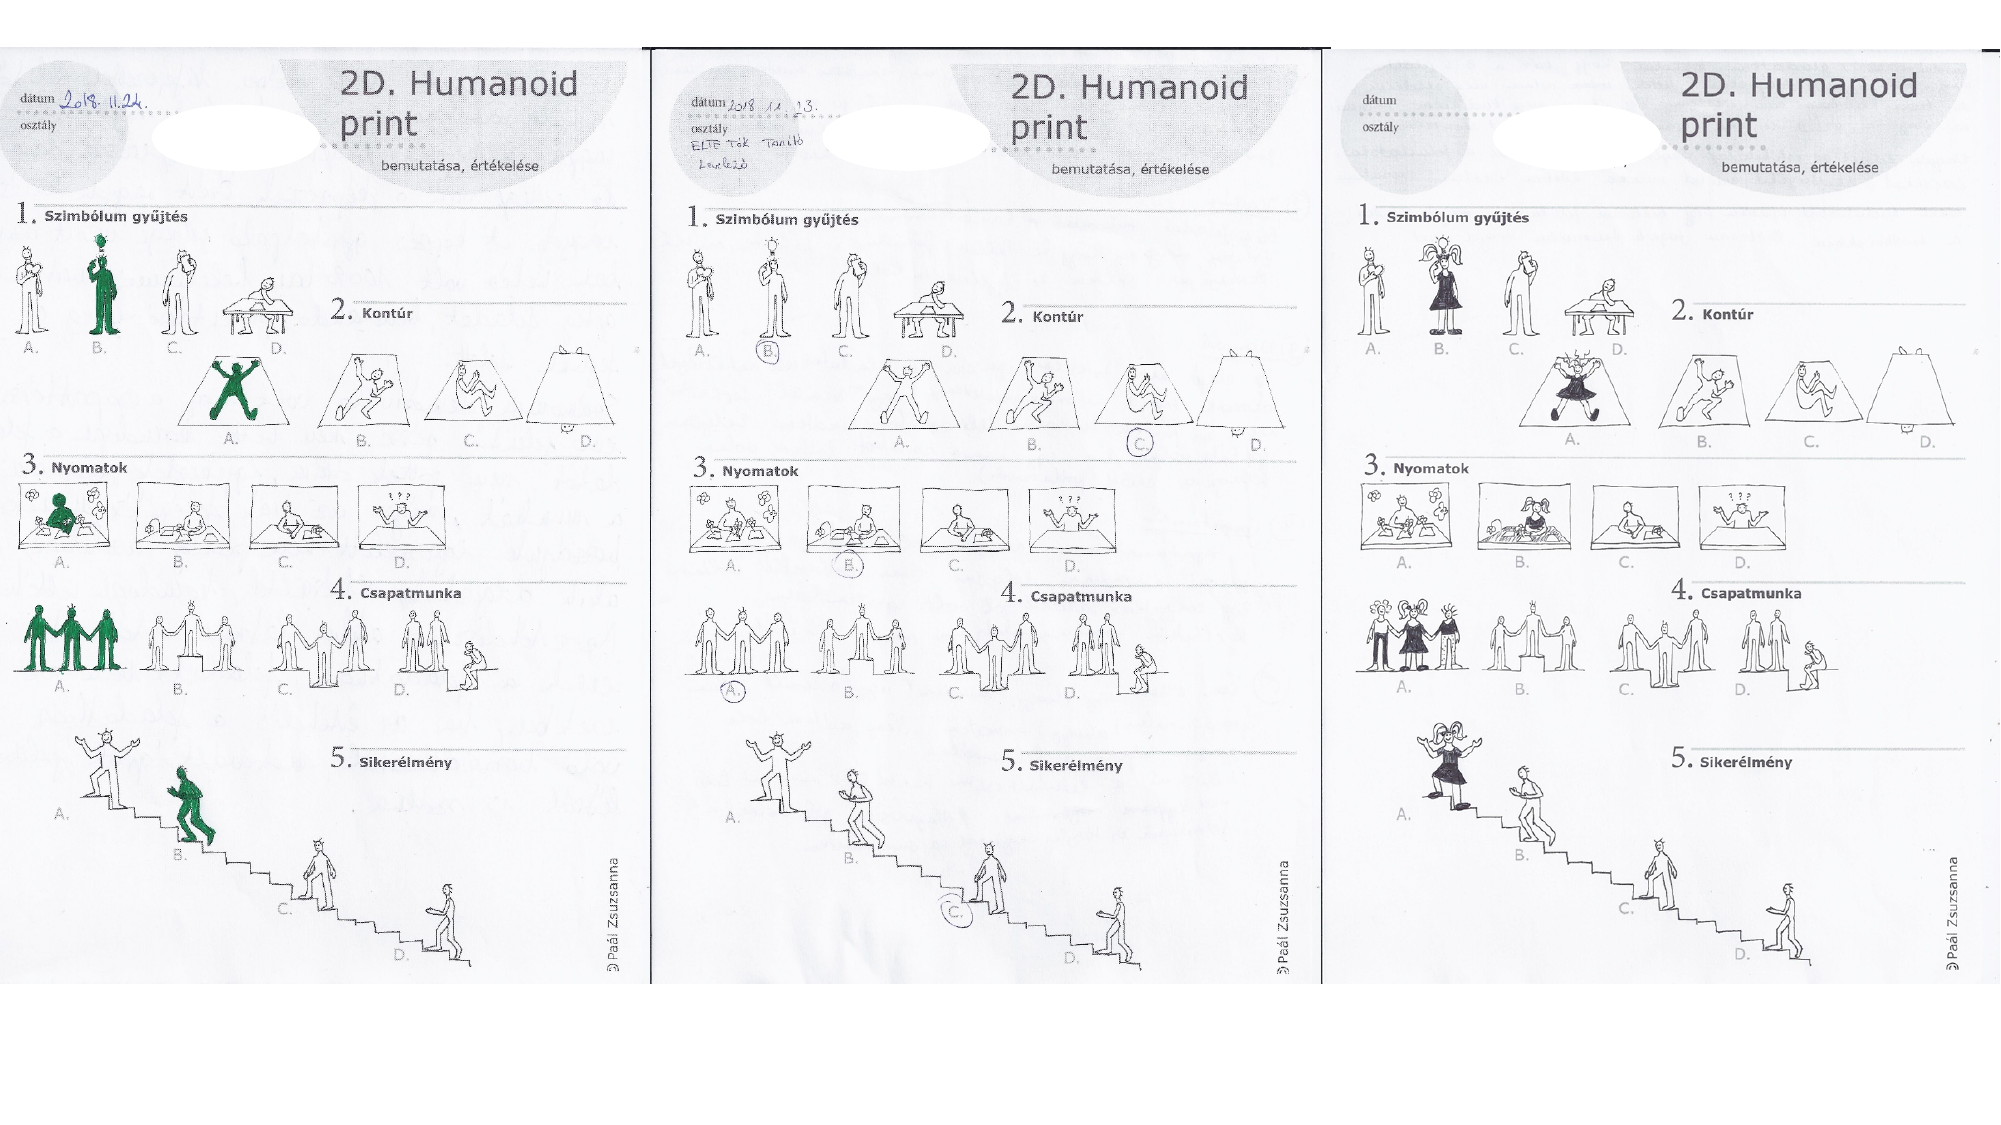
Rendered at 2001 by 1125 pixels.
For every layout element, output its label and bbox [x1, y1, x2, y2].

picture [0, 46, 2000, 984]
